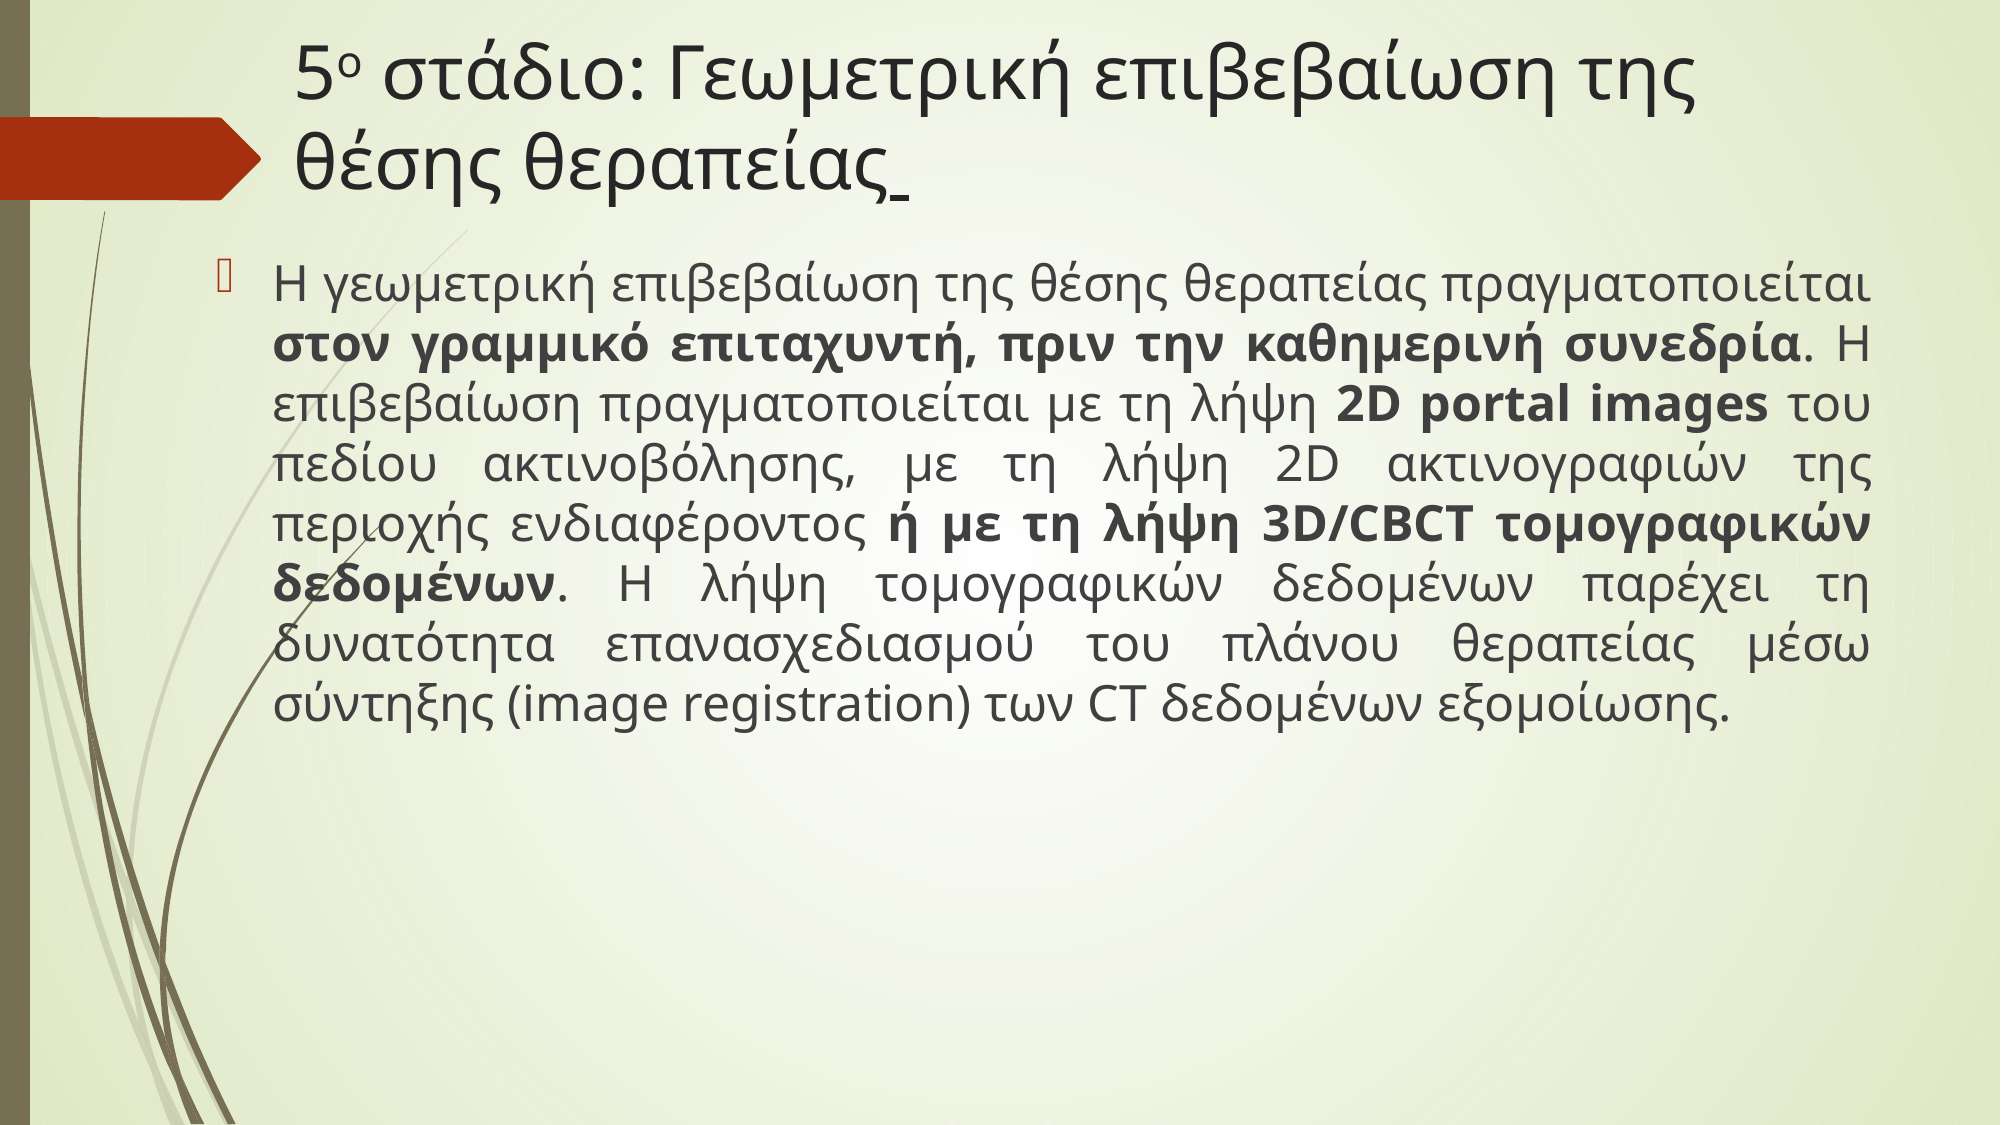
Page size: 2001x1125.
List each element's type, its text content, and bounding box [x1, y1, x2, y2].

title 5ο στάδιο: Γεωμετρική επιβεβαίωση της θέσης θεραπείας [278, 17, 1916, 220]
list Η γεωμετρική επιβεβαίωση της θέσης θεραπείας πραγματοποιείται στον γραμμικό επιταχυντή, πριν την καθημερινή συνεδρία. Η επιβεβαίωση πραγματοποιείται με τη λήψη 2D portal images του πεδίου ακτινοβόλησης, με τη λήψη 2D ακτινογραφιών της περιοχής ενδιαφέροντος ή με τη λήψη 3D/CBCT τομογραφικών δεδομένων. Η λήψη τομογραφικών δεδομένων παρέχει τη δυνατότητα επανασχεδιασμού του πλάνου θεραπείας μέσω σύντηξης (image registration) των CT δεδομένων εξομοίωσης. [200, 243, 1888, 970]
